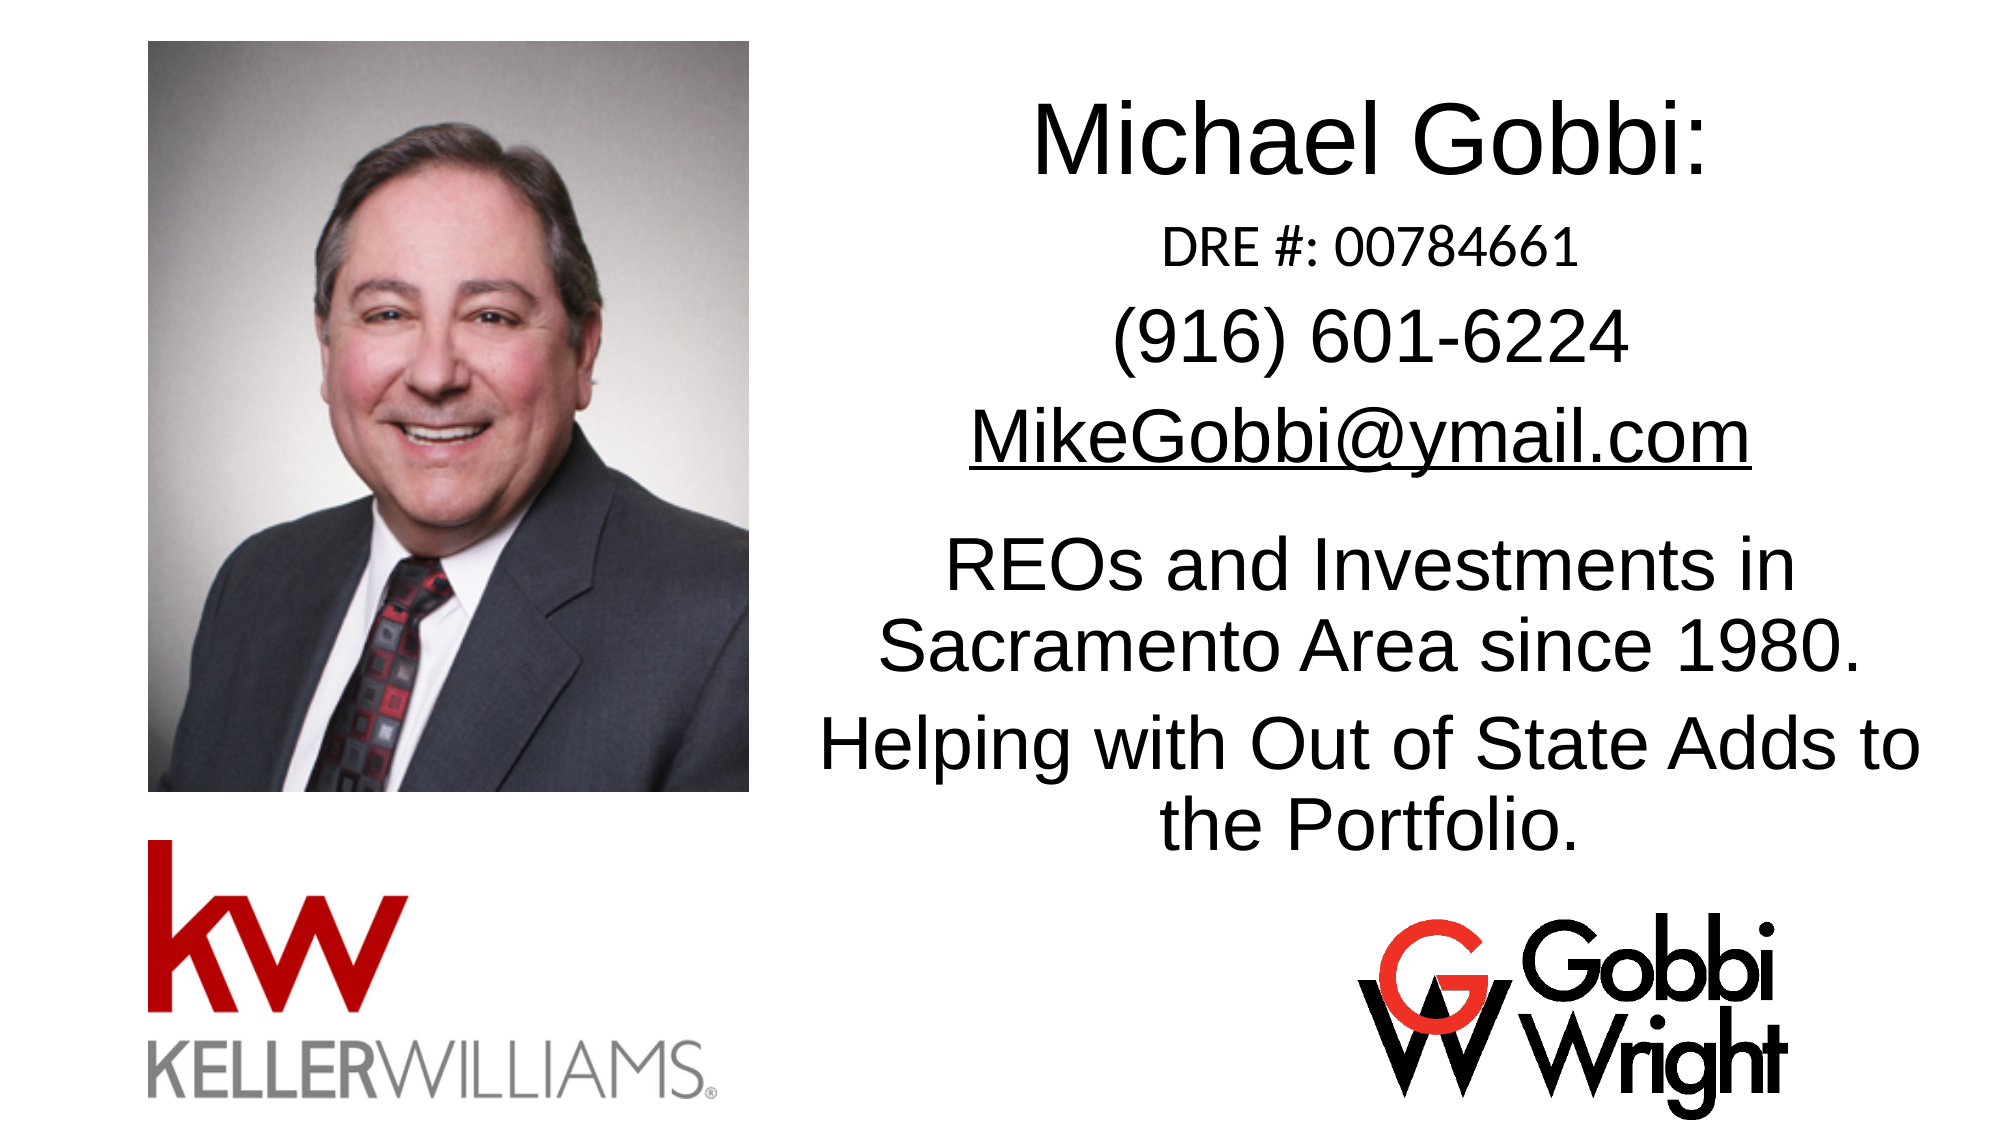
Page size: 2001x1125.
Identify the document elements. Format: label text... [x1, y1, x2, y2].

text_box REOs and Investments in Sacramento Area since 1980. Helping with Out of State Adds to the Portfolio. [792, 517, 1950, 883]
subtitle Michael Gobbi: DRE #: 00784661 (916) 601-6224 MikeGobbi@ymail.com [872, 79, 1870, 487]
picture [148, 41, 749, 792]
picture [1357, 913, 1788, 1120]
picture [148, 840, 717, 1099]
